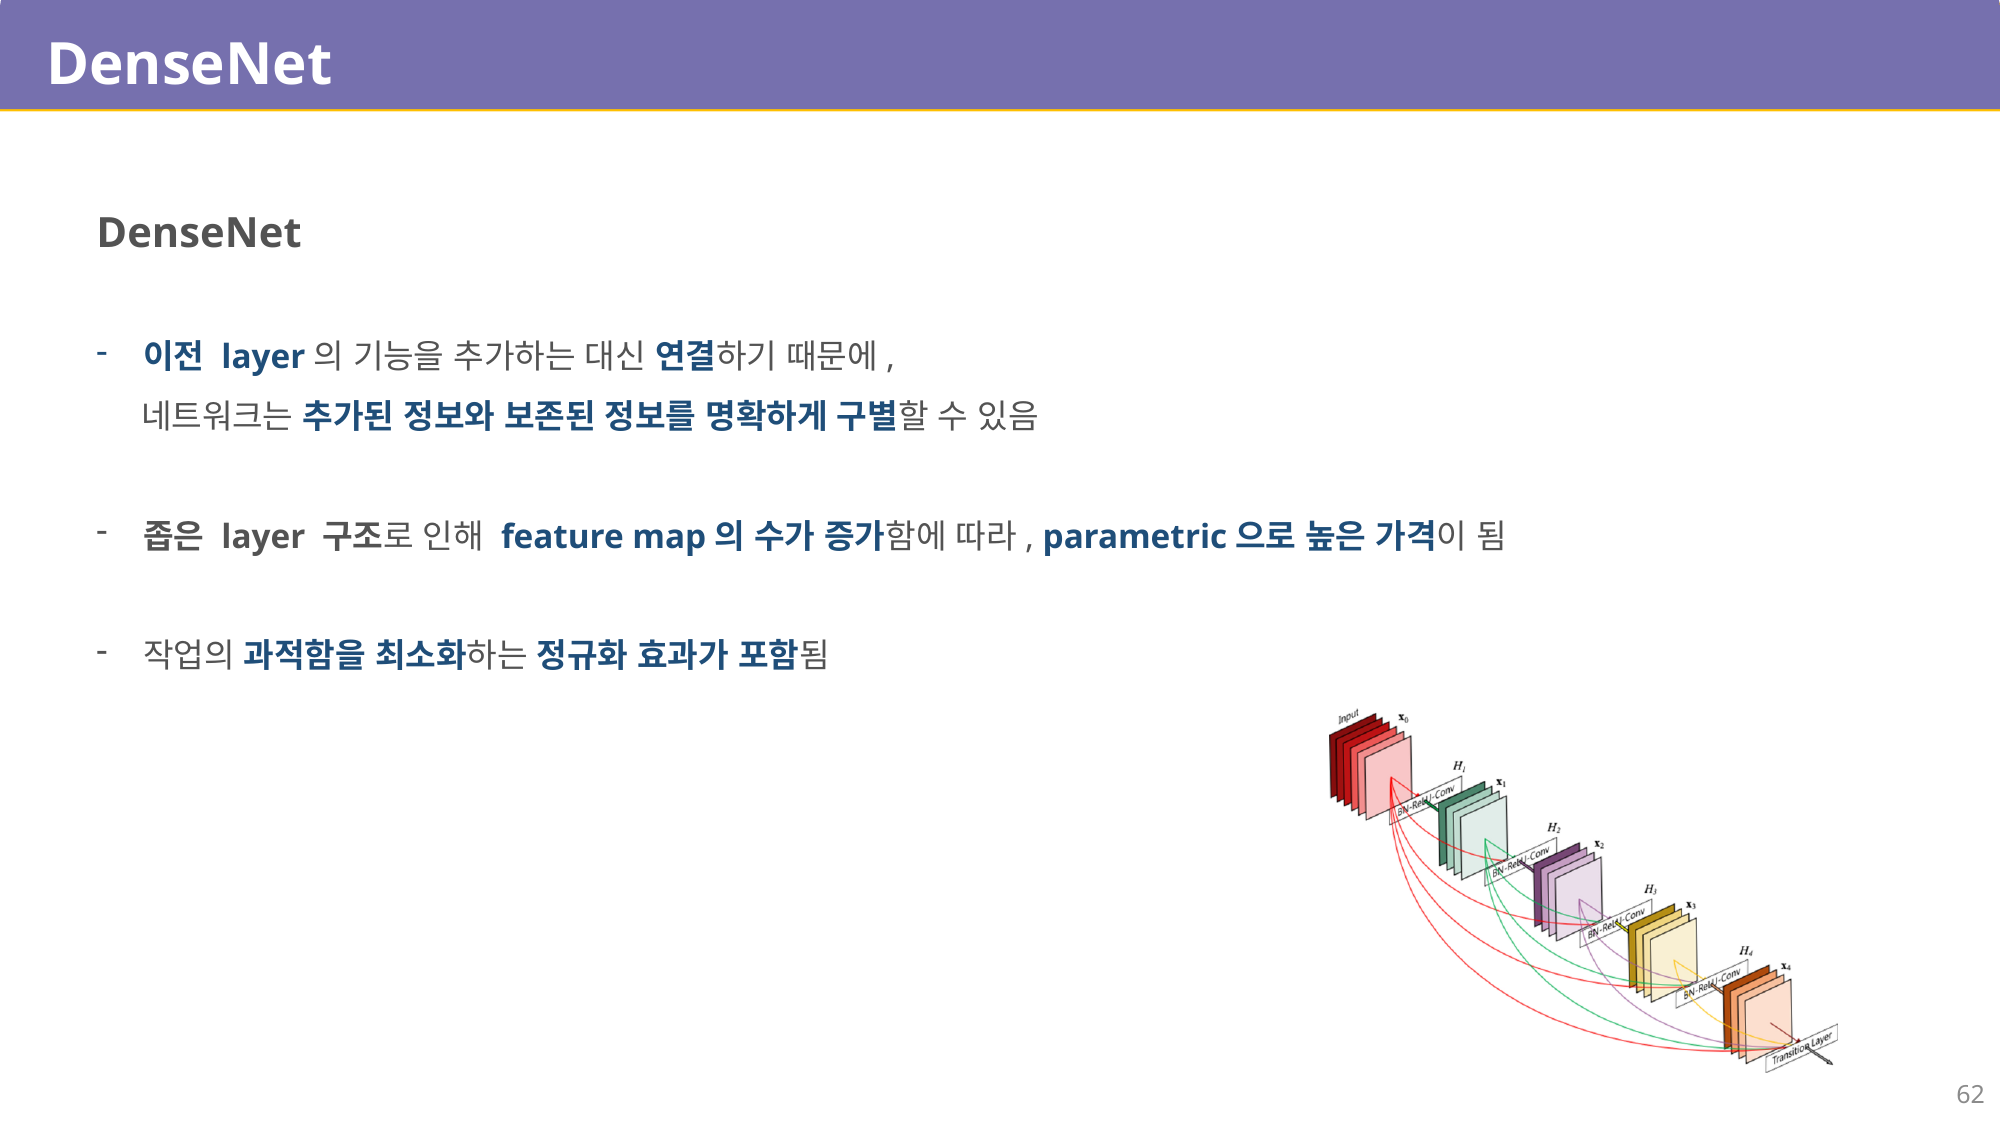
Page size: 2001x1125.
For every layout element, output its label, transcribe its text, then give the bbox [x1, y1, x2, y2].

text_box DenseNet [31, 0, 1790, 104]
slide_number 62 [1550, 1065, 2000, 1125]
text_box DenseNet 이전 layer의 기능을 추가하는 대신 연결하기 때문에, 네트워크는 추가된 정보와 보존된 정보를 명확하게 구별할 수 있음 좁은 layer 구조로 인해 feature map의 수가 증가함에 따라, parametric으로 높은 가격이 됨 작업의 과적함을 최소화하는 정규화 효과가 포함됨 [81, 173, 1919, 682]
text_box [0, 0, 2000, 111]
text_box [206, 218, 593, 264]
picture [1329, 708, 1838, 1073]
